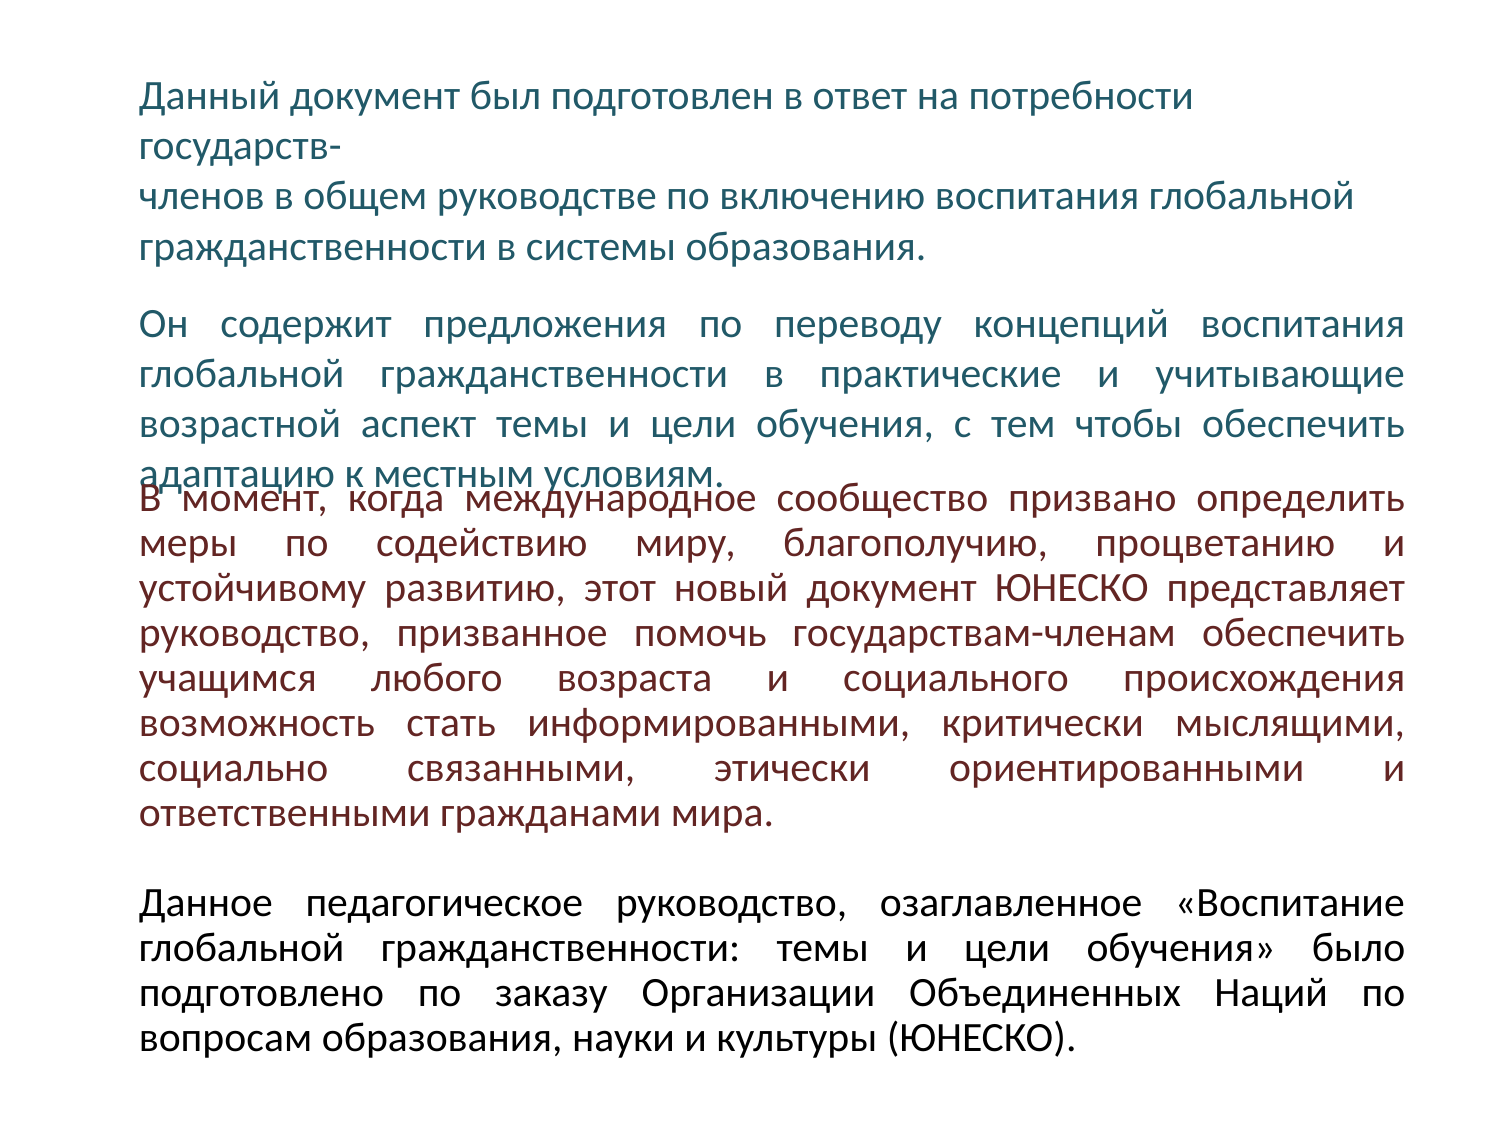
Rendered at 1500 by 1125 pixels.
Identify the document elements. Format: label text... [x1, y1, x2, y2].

text_box В момент, когда международное сообщество призвано определить меры по содействию миру, благополучию, процветанию и устойчивому развитию, этот новый документ ЮНЕСКО представляет руководство, призванное помочь государствам-членам обеспечить учащимся любого возраста и социального происхождения возможность стать информированными, критически мыслящими, социально связанными, этически ориентированными и ответственными гражданами мира. Данное педагогическое руководство, озаглавленное «Воспитание глобальной гражданственности: темы и цели обучения» было подготовлено по заказу Организации Объединенных Наций по вопросам образования, науки и культуры (ЮНЕСКО). [123, 467, 1421, 1068]
text_box Данный документ был подготовлен в ответ на потребности государств- членов в общем руководстве по включению воспитания глобальной гражданственности в системы образования. Он содержит предложения по переводу концепций воспитания глобальной гражданственности в практические и учитывающие возрастной аспект темы и цели обучения, с тем чтобы обеспечить адаптацию к местным условиям. [123, 60, 1421, 467]
